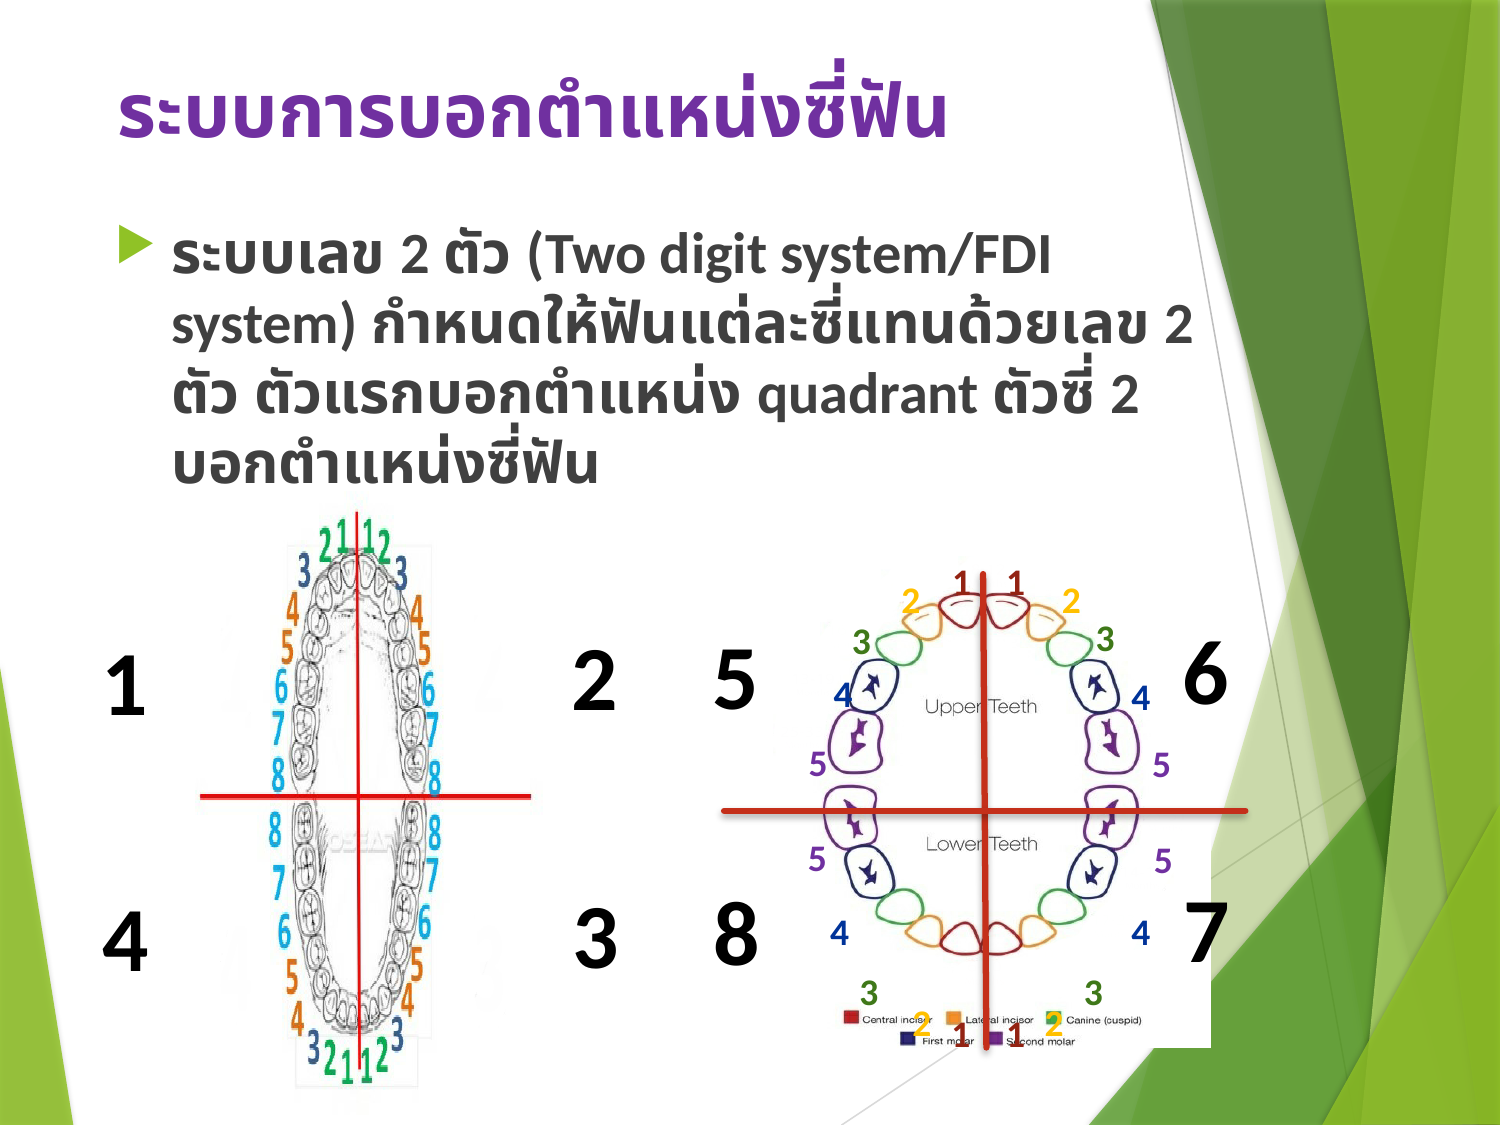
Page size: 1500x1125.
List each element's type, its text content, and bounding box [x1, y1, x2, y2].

picture [108, 1000, 602, 1125]
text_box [85, 611, 631, 1000]
picture [108, 490, 602, 611]
list ระบบเลข 2 ตัว (Two digit system/FDI system) กำหนดให้ฟันแต่ละซี่แทนด้วยเลข 2 ตัว ตัวแรกบอกตำแหน่ง quadrant ตัวซี่ 2 บอกตำแหน่งซี่ฟัน [99, 208, 1246, 991]
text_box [697, 605, 1242, 994]
title ระบบการบอกตำแหน่งซี่ฟัน [102, 54, 1145, 163]
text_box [773, 550, 1212, 604]
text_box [773, 1002, 1212, 1064]
